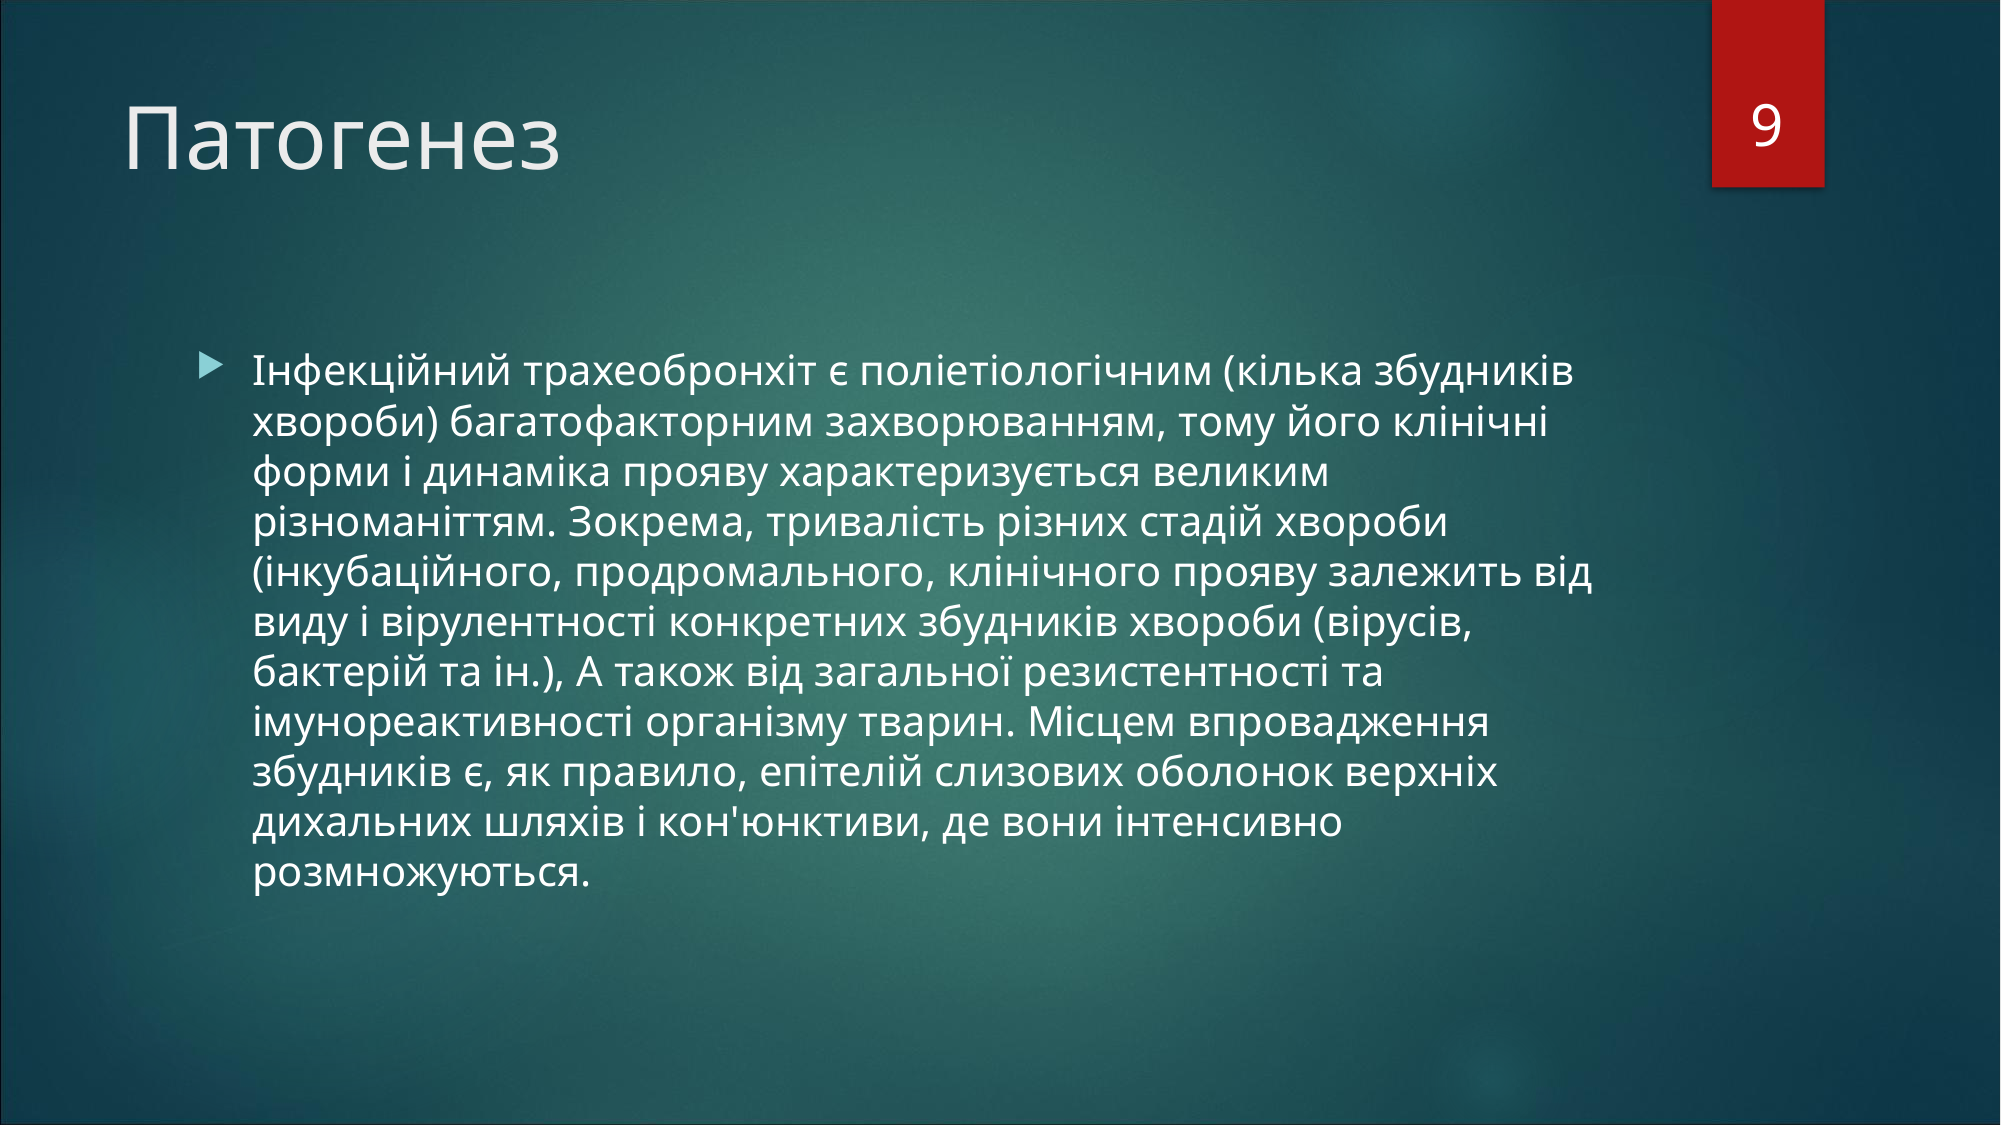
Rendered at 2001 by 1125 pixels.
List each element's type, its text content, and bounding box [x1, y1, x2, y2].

title Патогенез [105, 73, 1649, 305]
slide_number 9 [1698, 48, 1836, 175]
picture [0, 0, 2001, 1125]
list Інфекційний трахеобронхіт є поліетіологічним (кілька збудників хвороби) багатофакторним захворюванням, тому його клінічні форми і динаміка прояву характеризується великим різноманіттям. Зокрема, тривалість різних стадій хвороби (інкубаційного, продромального, клінічного прояву залежить від виду і вірулентності конкретних збудників хвороби (вірусів, бактерій та ін.), А також від загальної резистентності та імунореактивності організму тварин. Місцем впровадження збудників є, як правило, епітелій слизових оболонок верхніх дихальних шляхів і кон'юнктиви, де вони інтенсивно розмножуються. [180, 336, 1649, 1026]
